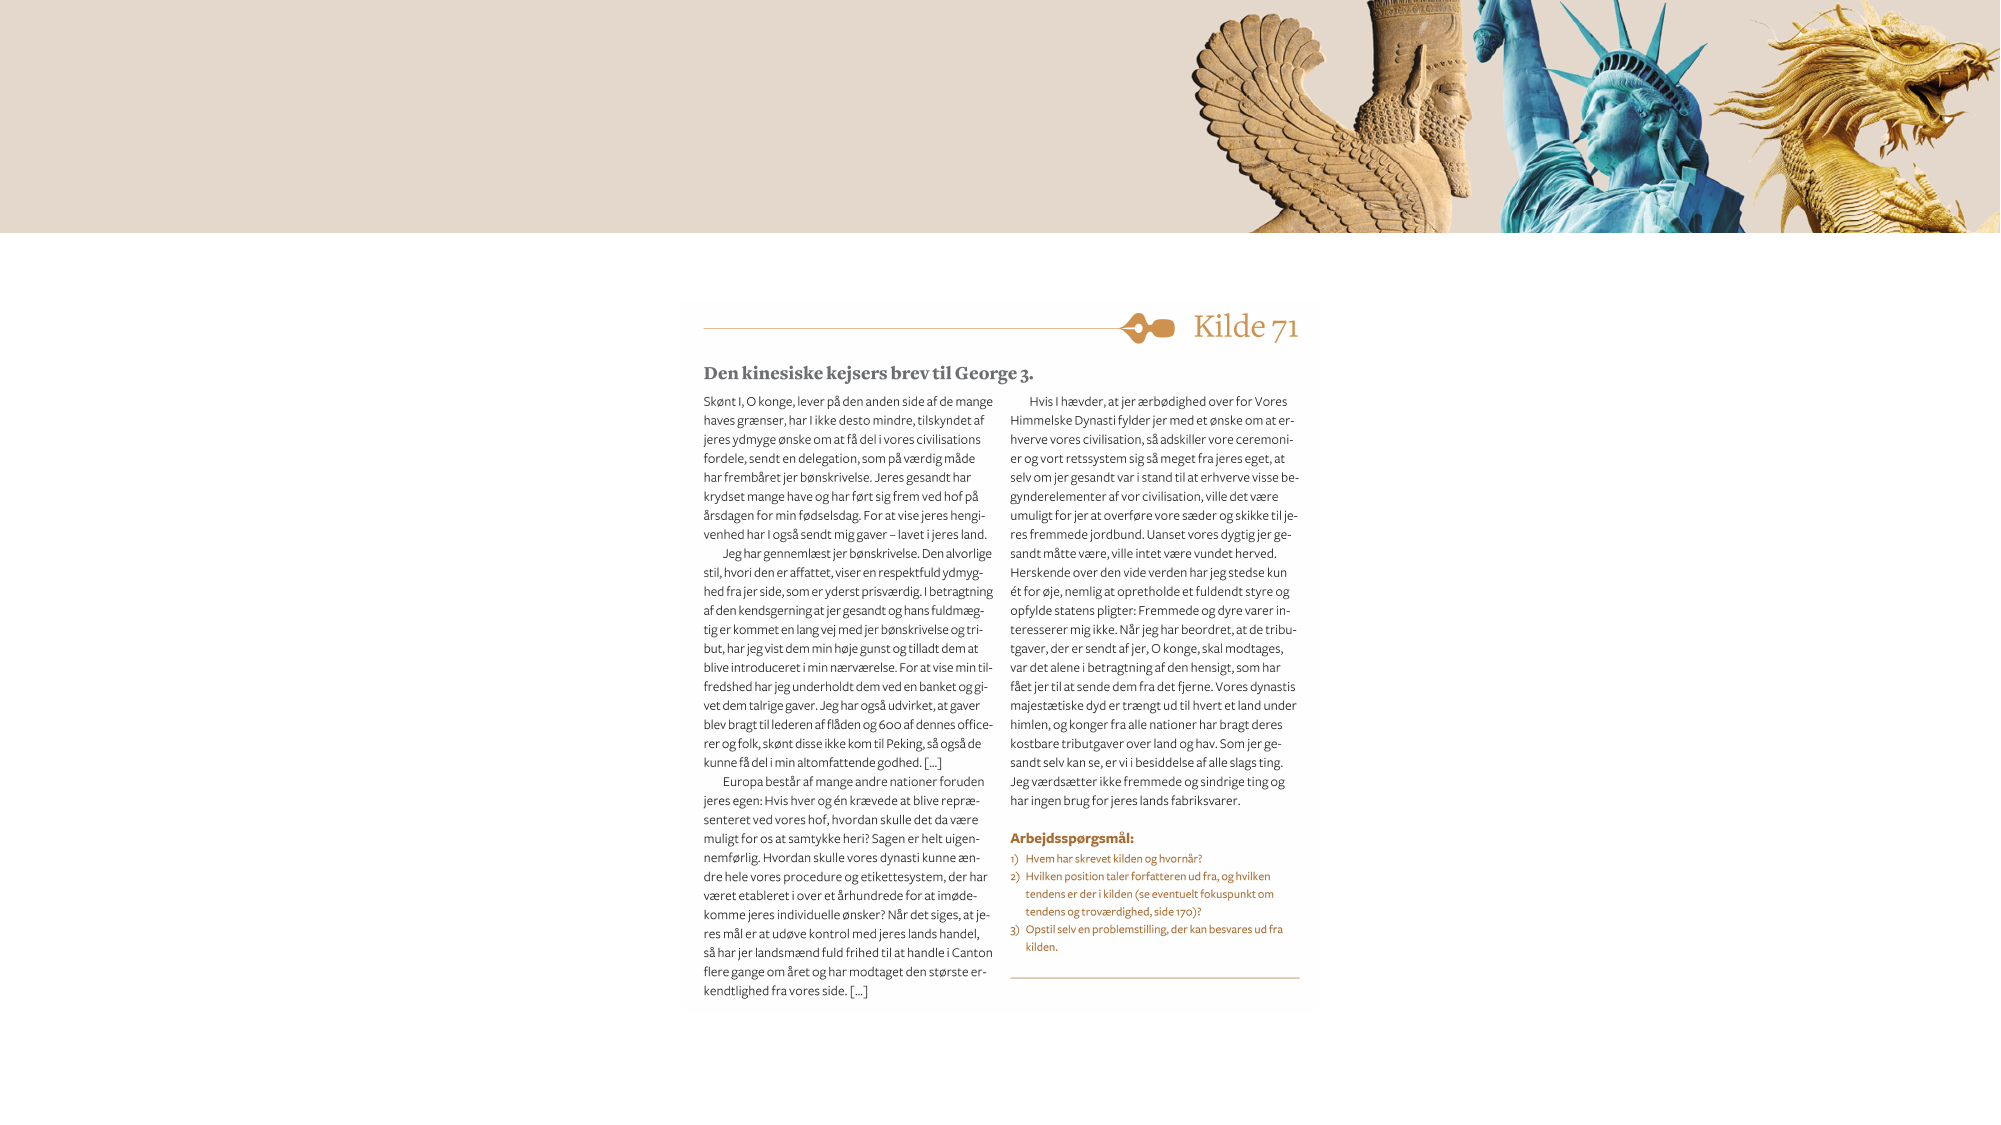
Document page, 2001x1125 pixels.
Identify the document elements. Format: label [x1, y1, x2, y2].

list [681, 299, 1319, 1014]
picture [0, 0, 2000, 233]
